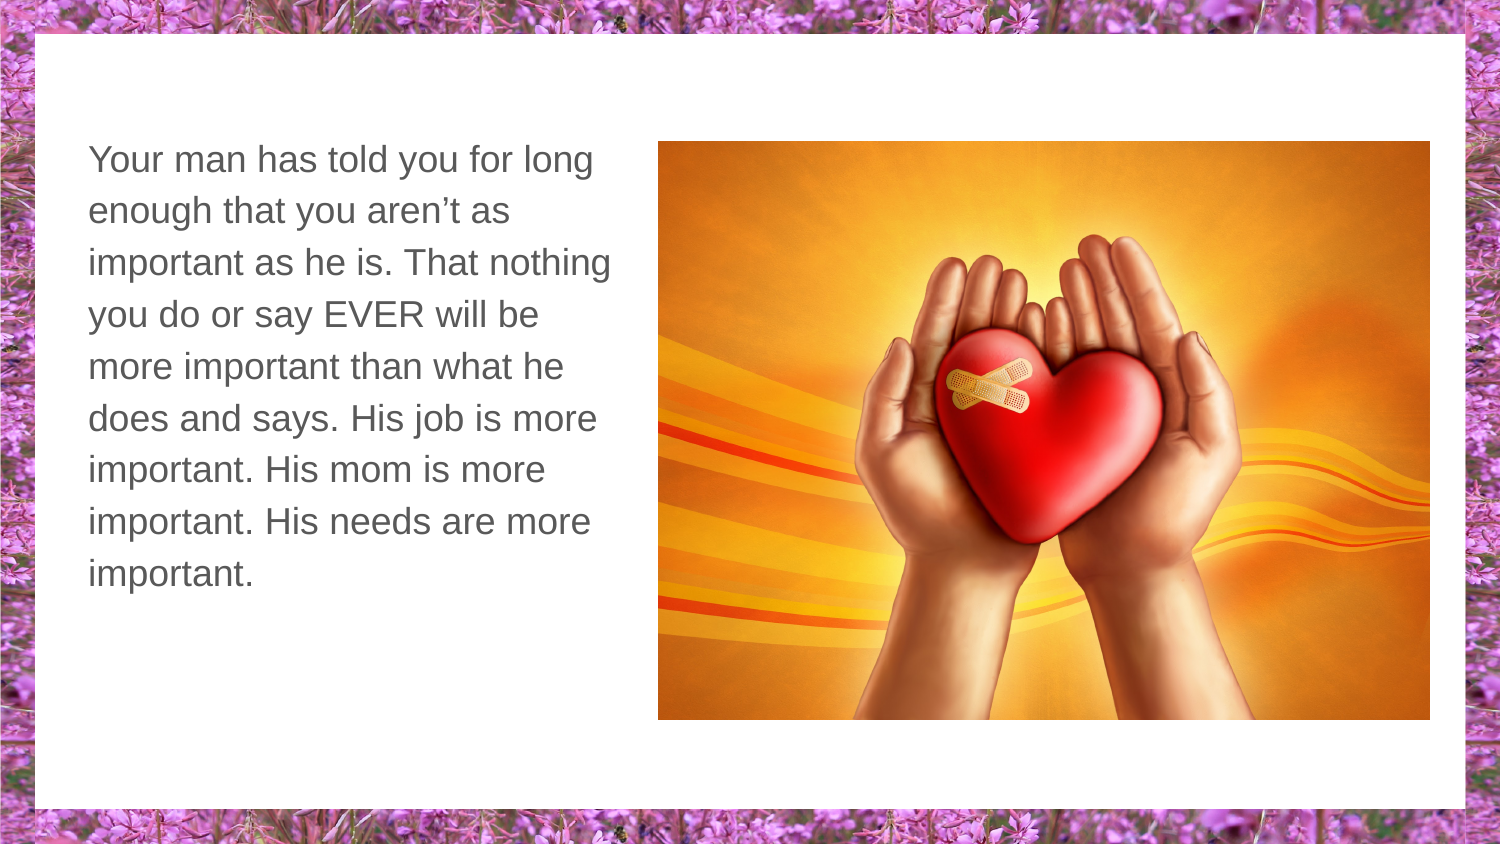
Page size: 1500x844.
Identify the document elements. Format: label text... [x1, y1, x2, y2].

picture [0, 0, 1500, 844]
list Your man has told you for long enough that you aren’t as important as he is. That nothing you do or say EVER will be more important than what he does and says. His job is more important. His mom is more important. His needs are more important. [73, 113, 645, 674]
